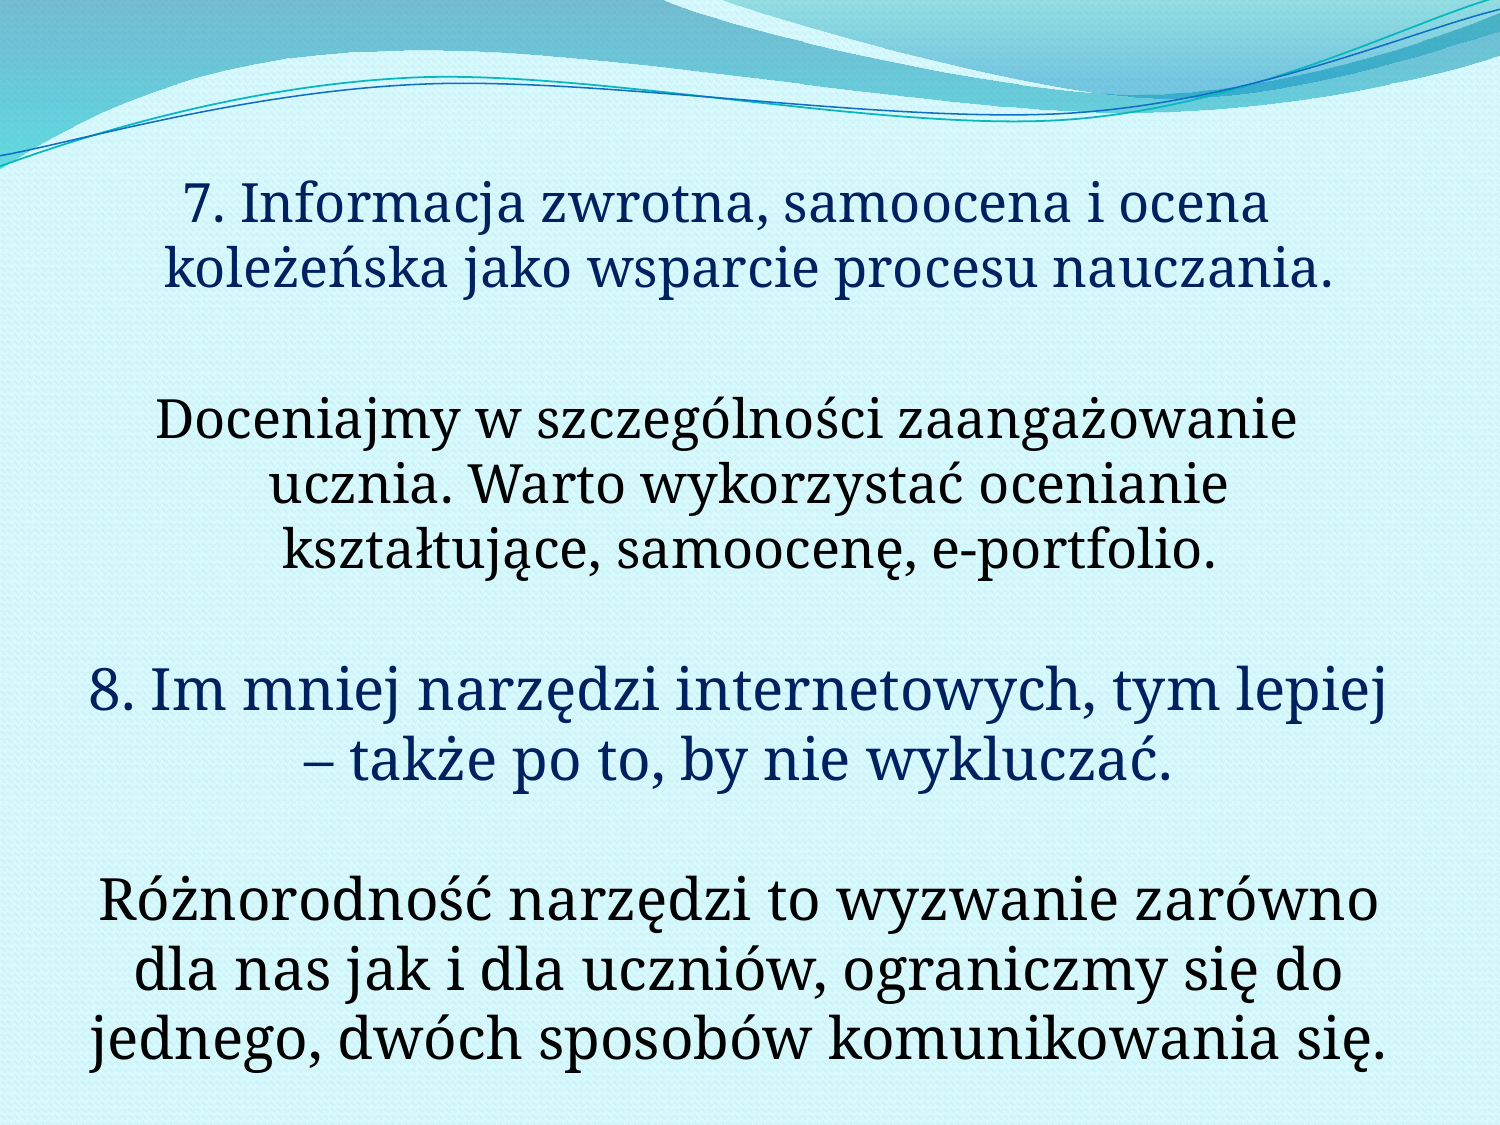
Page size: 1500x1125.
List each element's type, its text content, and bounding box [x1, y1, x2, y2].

text_box 8. Im mniej narzędzi internetowych, tym lepiej – także po to, by nie wykluczać. Różnorodność narzędzi to wyzwanie zarówno dla nas jak i dla uczniów, ograniczmy się do jednego, dwóch sposobów komunikowania się. [64, 645, 1414, 1080]
list 7. Informacja zwrotna, samoocena i ocena koleżeńska jako wsparcie procesu nauczania. Doceniajmy w szczególności zaangażowanie ucznia. Warto wykorzystać ocenianie kształtujące, samoocenę, e-portfolio. [53, 160, 1402, 595]
